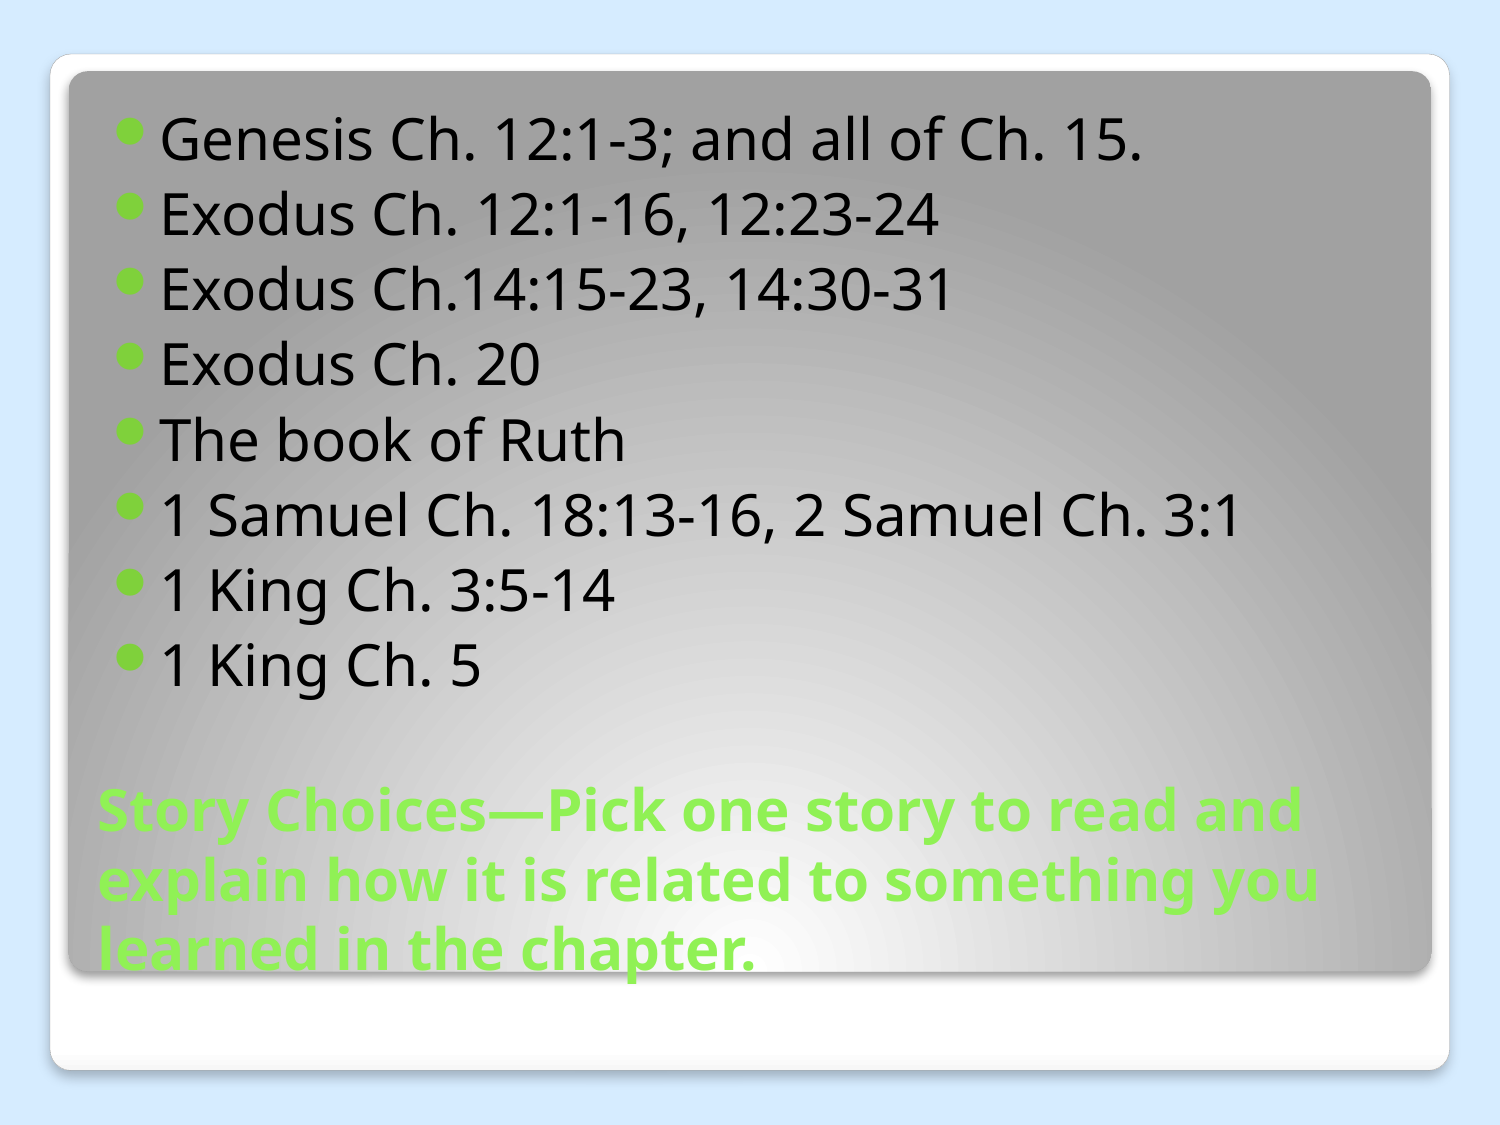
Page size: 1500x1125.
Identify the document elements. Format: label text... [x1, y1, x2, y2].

list Genesis Ch. 12:1-3; and all of Ch. 15. Exodus Ch. 12:1-16, 12:23-24 Exodus Ch.14:15-23, 14:30-31 Exodus Ch. 20 The book of Ruth 1 Samuel Ch. 18:13-16, 2 Samuel Ch. 3:1 1 King Ch. 3:5-14 1 King Ch. 5 [82, 86, 1425, 774]
title Story Choices—Pick one story to read and explain how it is related to something you learned in the chapter. [82, 962, 1425, 990]
